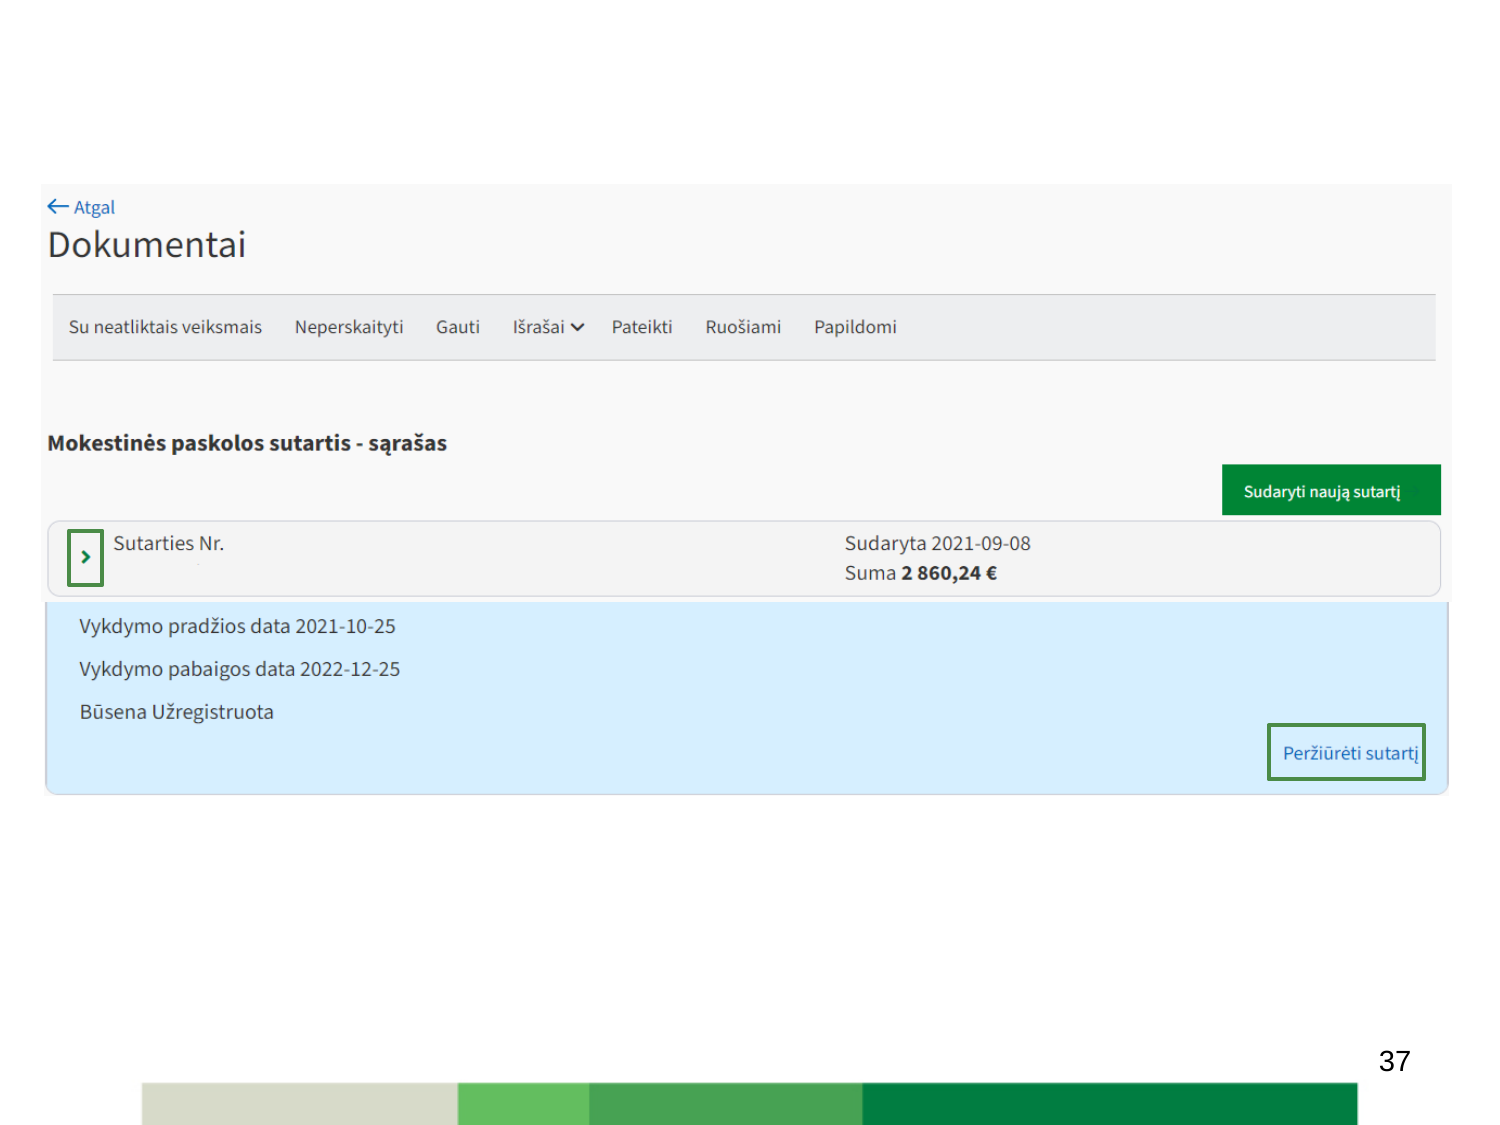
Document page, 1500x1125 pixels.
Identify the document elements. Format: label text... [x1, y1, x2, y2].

text_box 37 [1364, 1035, 1453, 1114]
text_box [41, 184, 1453, 796]
picture [0, 0, 1500, 1125]
